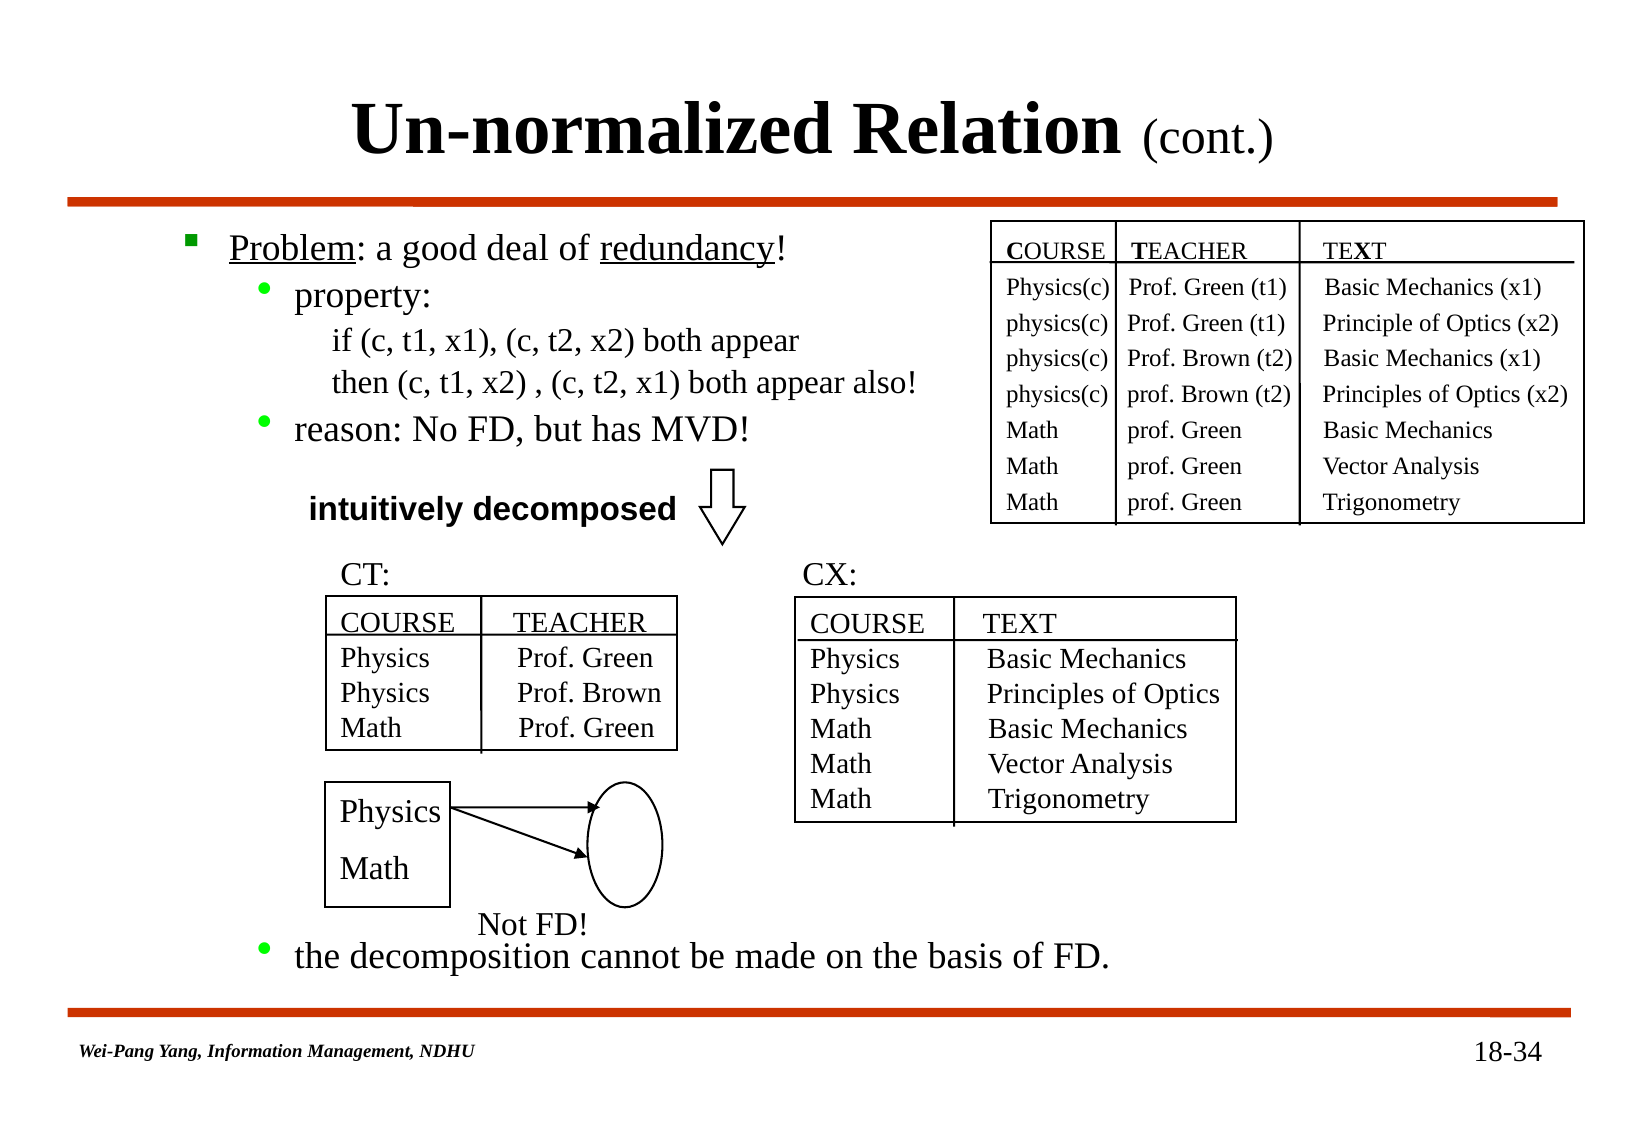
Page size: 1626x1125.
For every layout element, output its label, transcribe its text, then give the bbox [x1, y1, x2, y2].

title Un-normalized Relation (cont.) [142, 54, 1483, 193]
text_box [324, 469, 1239, 951]
text_box intuitively decomposed [293, 479, 319, 535]
list Problem: a good deal of redundancy! property: if (c, t1, x1), (c, t2, x2) both appear then (c, t1, x2) , (c, t2, x1) both appear also! reason: No FD, but has MVD! the decomposition cannot be made on the basis of FD. [91, 220, 1582, 983]
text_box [989, 219, 1586, 526]
slide_number 18-34 [1218, 1025, 1558, 1100]
